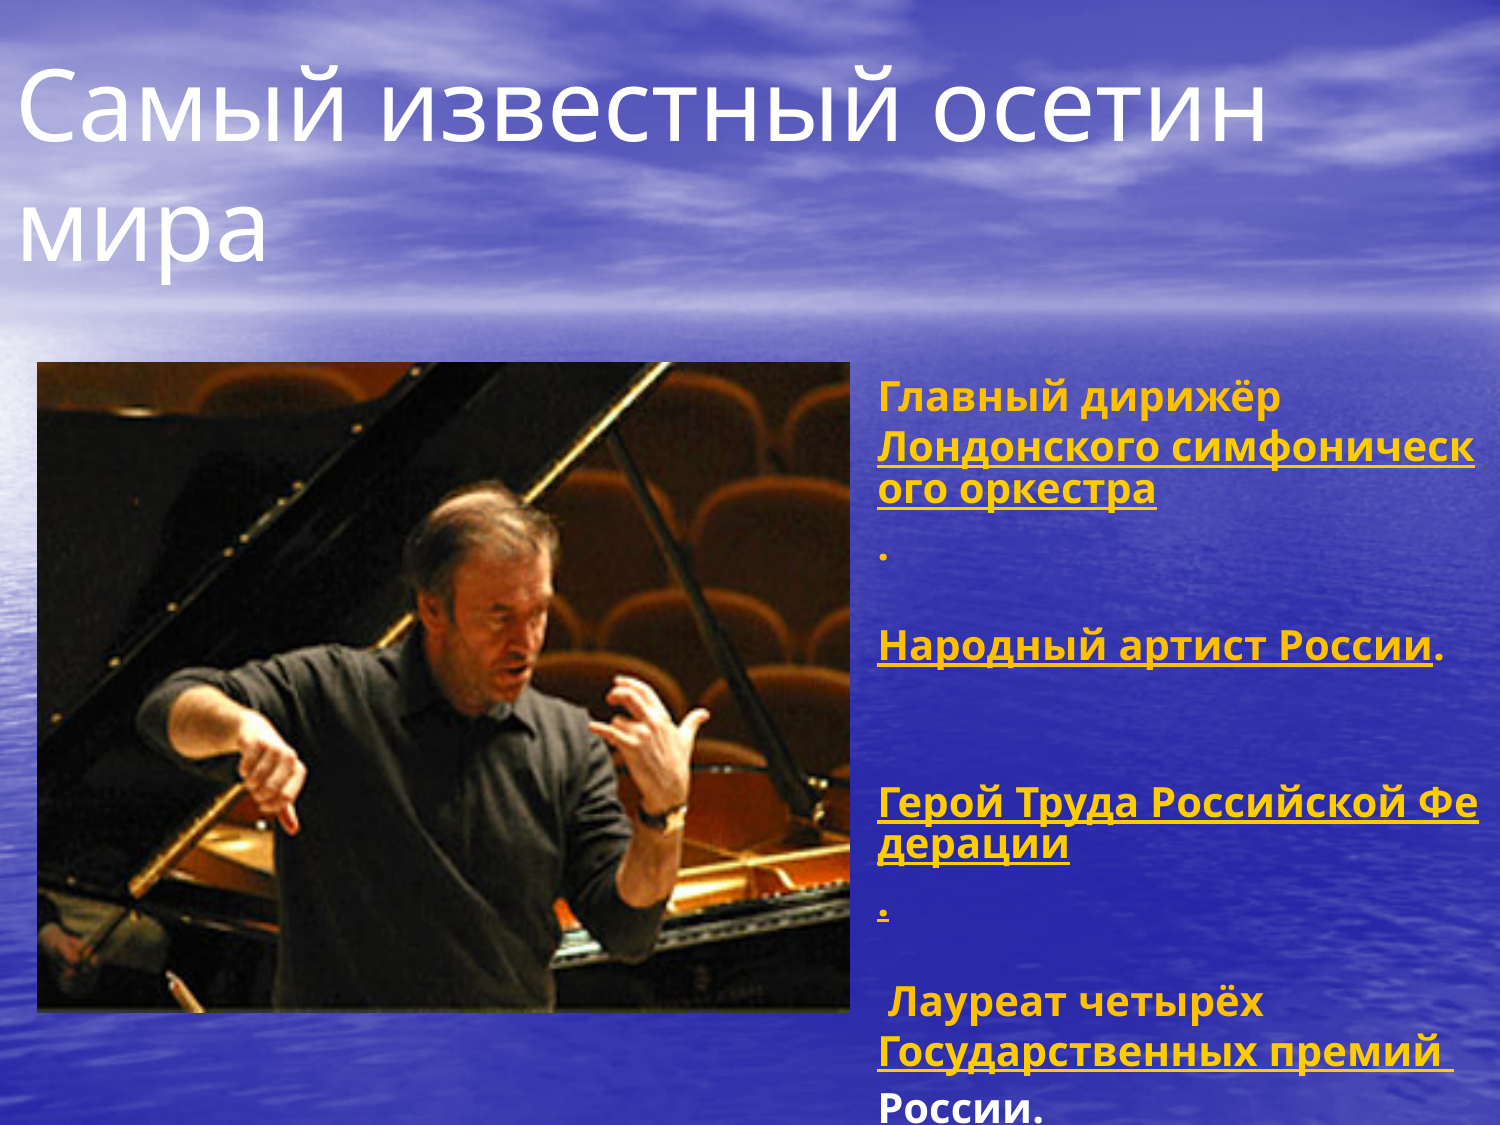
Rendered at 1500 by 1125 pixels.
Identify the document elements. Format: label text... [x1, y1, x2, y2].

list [37, 362, 851, 1013]
title Самый известный осетин мира [0, 47, 1500, 276]
text_box Главный дирижёр Лондонского симфонического оркестра. Народный артист России. Герой Труда Российской Федерации. Лауреат четырёх Государственных премий России. [862, 362, 1500, 1063]
